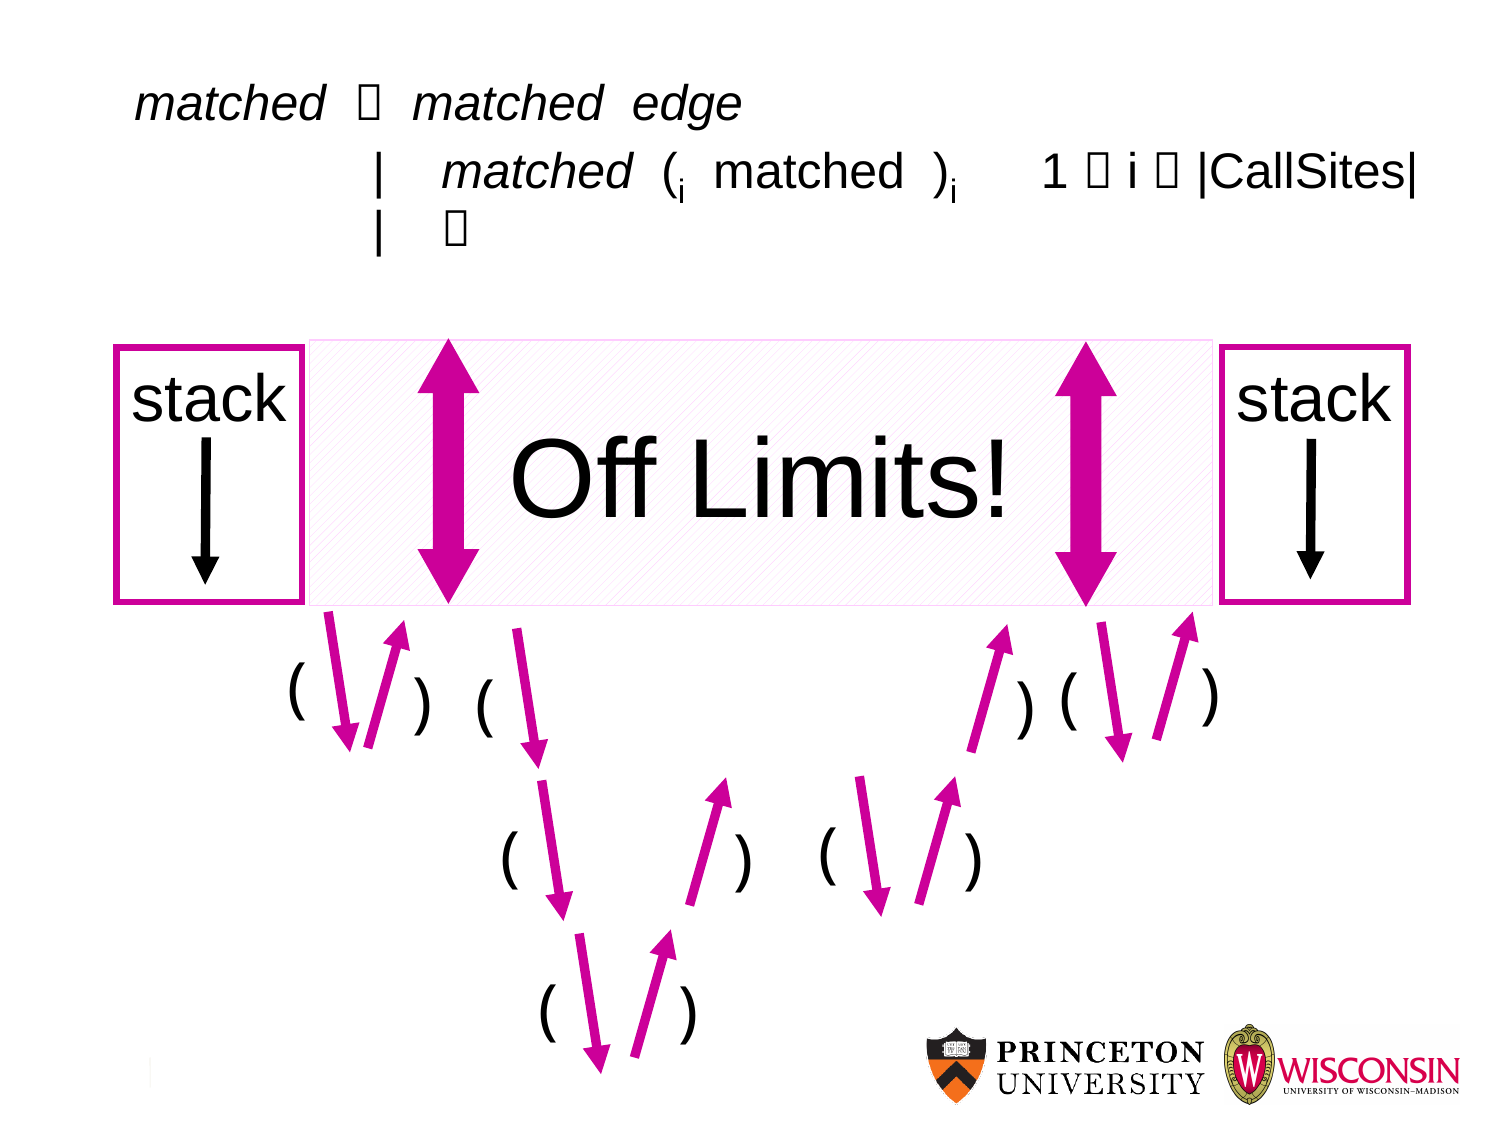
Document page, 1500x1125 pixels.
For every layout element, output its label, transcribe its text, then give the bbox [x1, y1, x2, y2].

picture [924, 1075, 1205, 1105]
text_box matched  matched edge | matched (i matched )i 1  i  |CallSites| |  [119, 70, 1434, 265]
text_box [309, 339, 1213, 606]
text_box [115, 339, 304, 611]
picture [1224, 1024, 1460, 1105]
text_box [269, 345, 1409, 1075]
